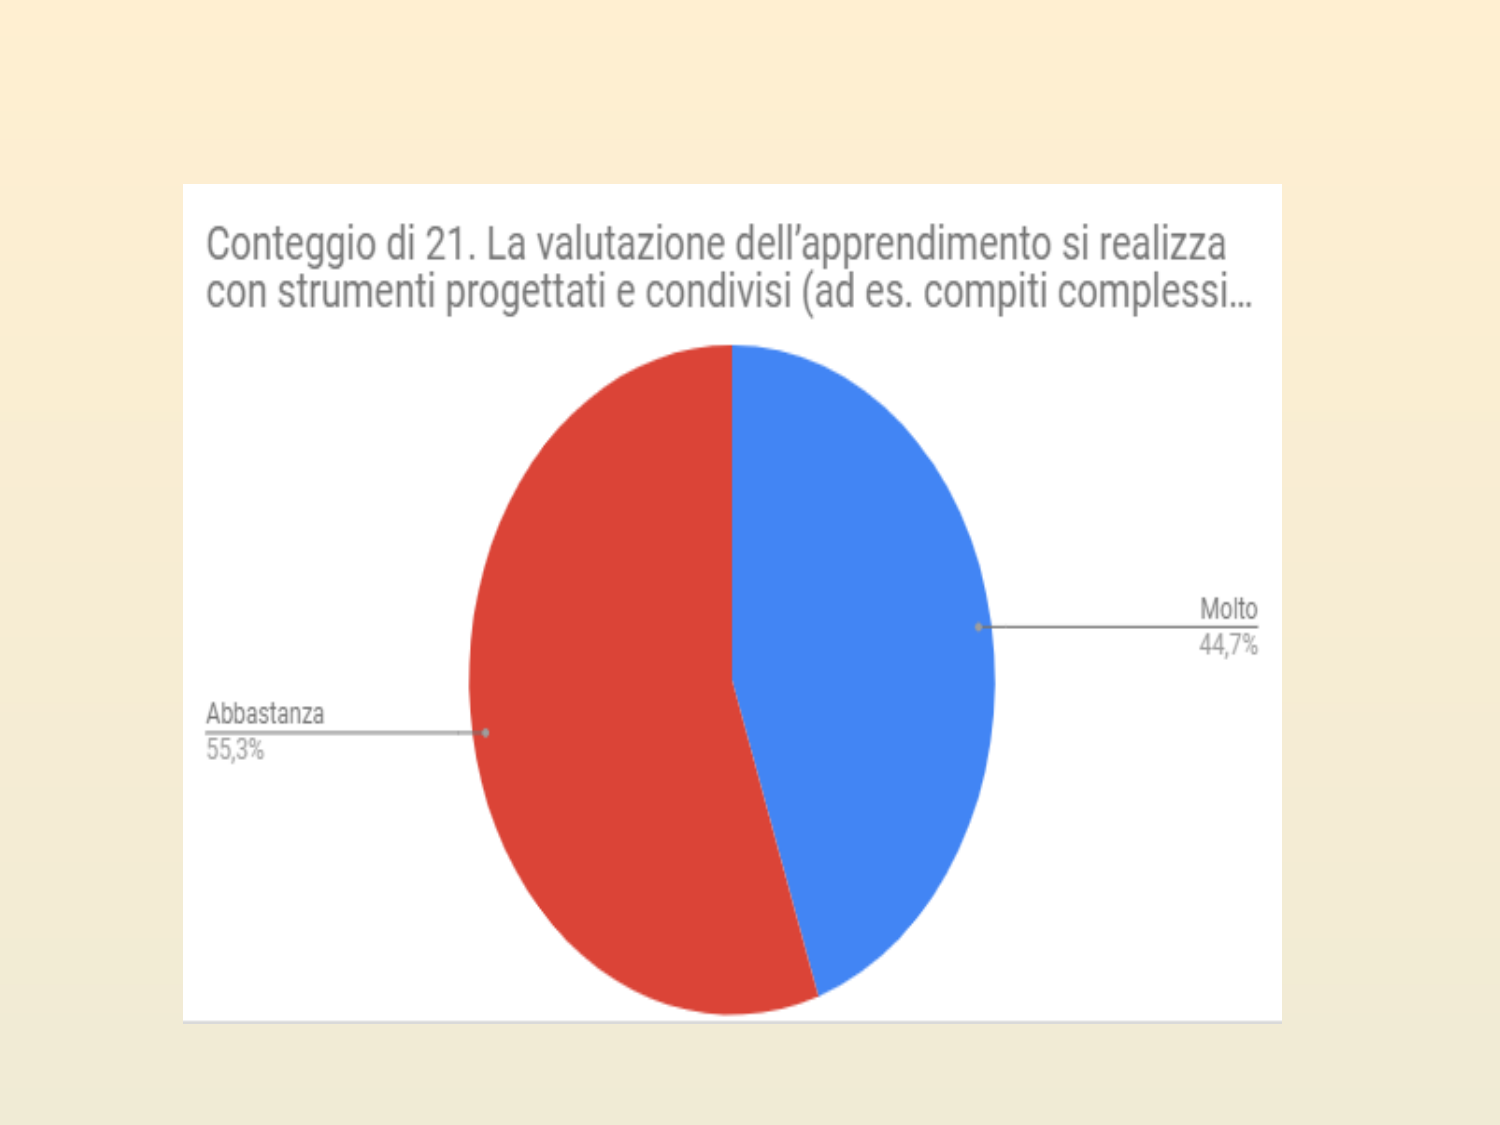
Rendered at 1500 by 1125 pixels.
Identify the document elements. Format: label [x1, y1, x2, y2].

picture [182, 184, 1282, 1024]
